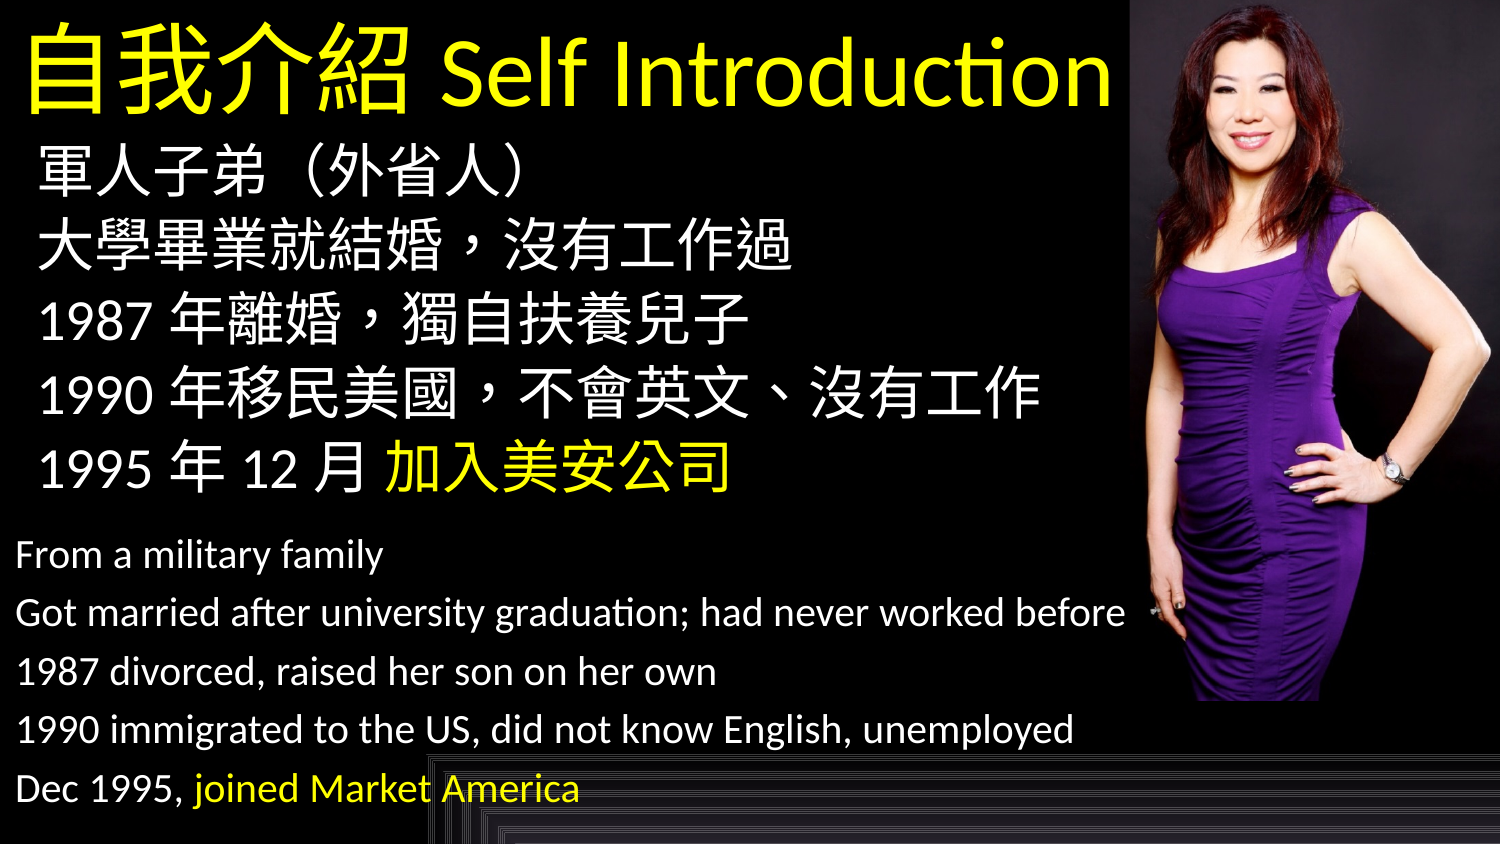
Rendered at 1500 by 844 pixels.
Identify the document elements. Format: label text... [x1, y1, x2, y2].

title 自我介紹Self Introduction [0, 64, 1124, 189]
text_box From a military family Got married after university graduation; had never worked before 1987 divorced, raised her son on her own 1990 immigrated to the US, did not know English, unemployed Dec 1995, joined Market America [0, 473, 1275, 844]
picture [1129, 0, 1500, 701]
list 軍人子弟（外省人） 大學畢業就結婚，沒有工作過 1987年離婚，獨自扶養兒子 1990年移民美國，不會英文、沒有工作 1995年12月 加入美安公司 [21, 126, 1124, 473]
